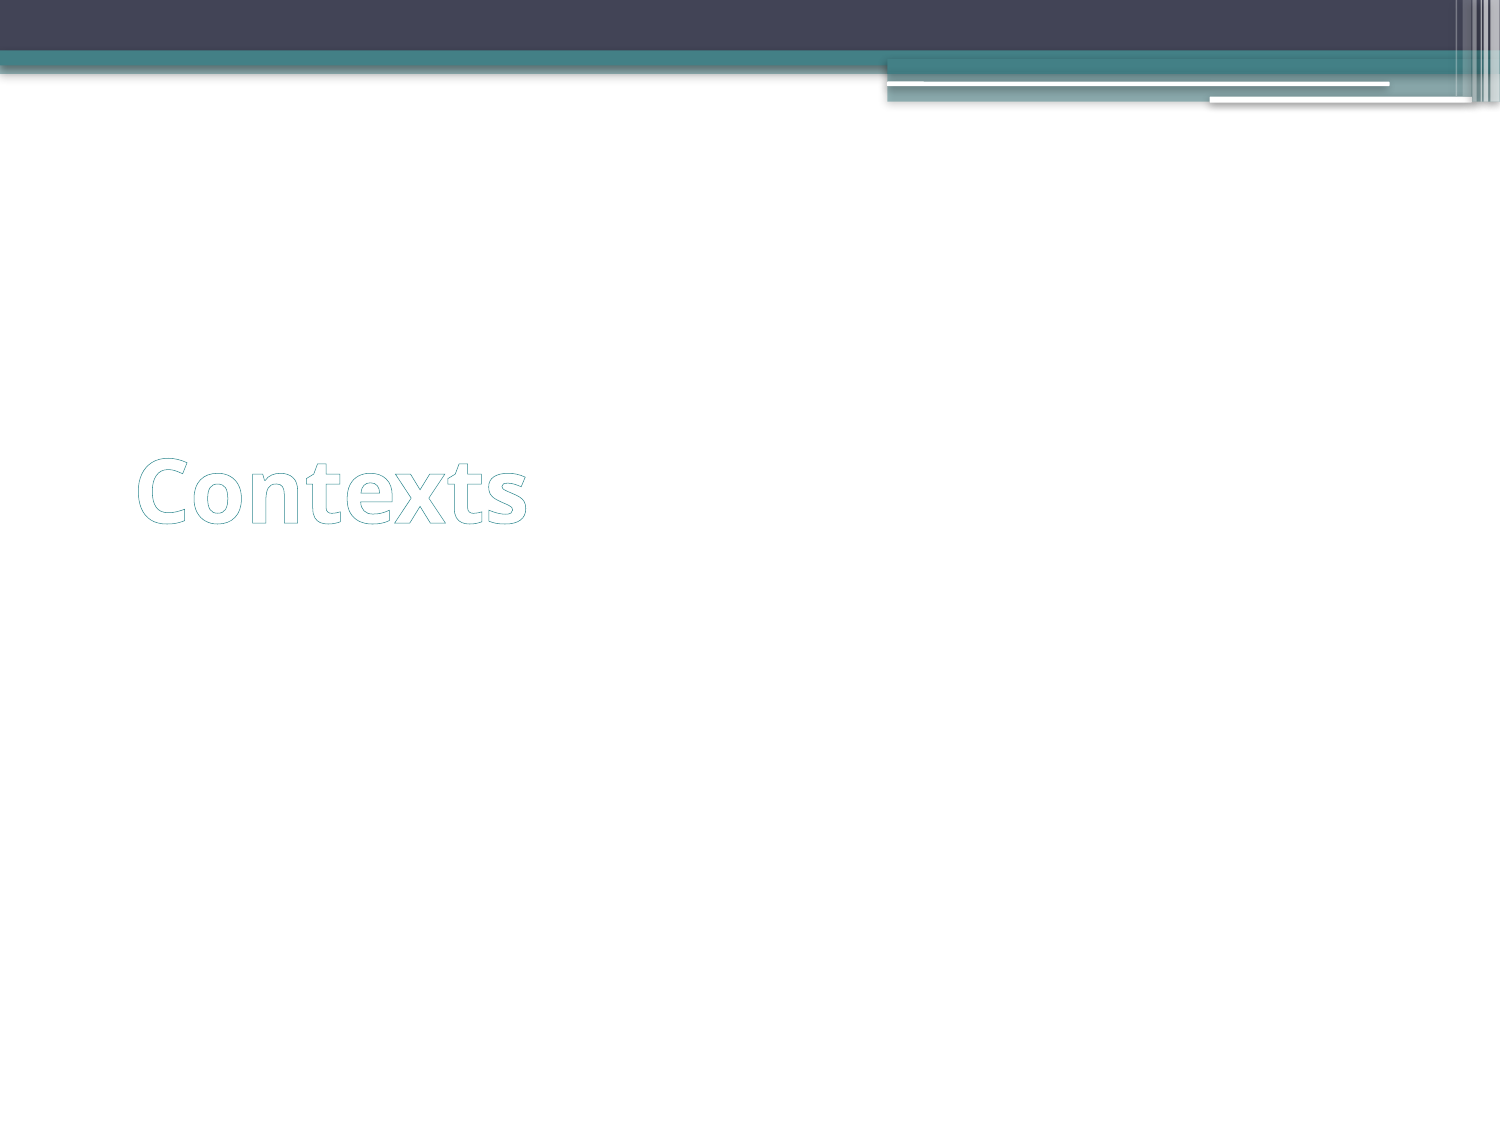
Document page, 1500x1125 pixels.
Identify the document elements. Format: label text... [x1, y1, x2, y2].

title Contexts [118, 324, 1394, 549]
